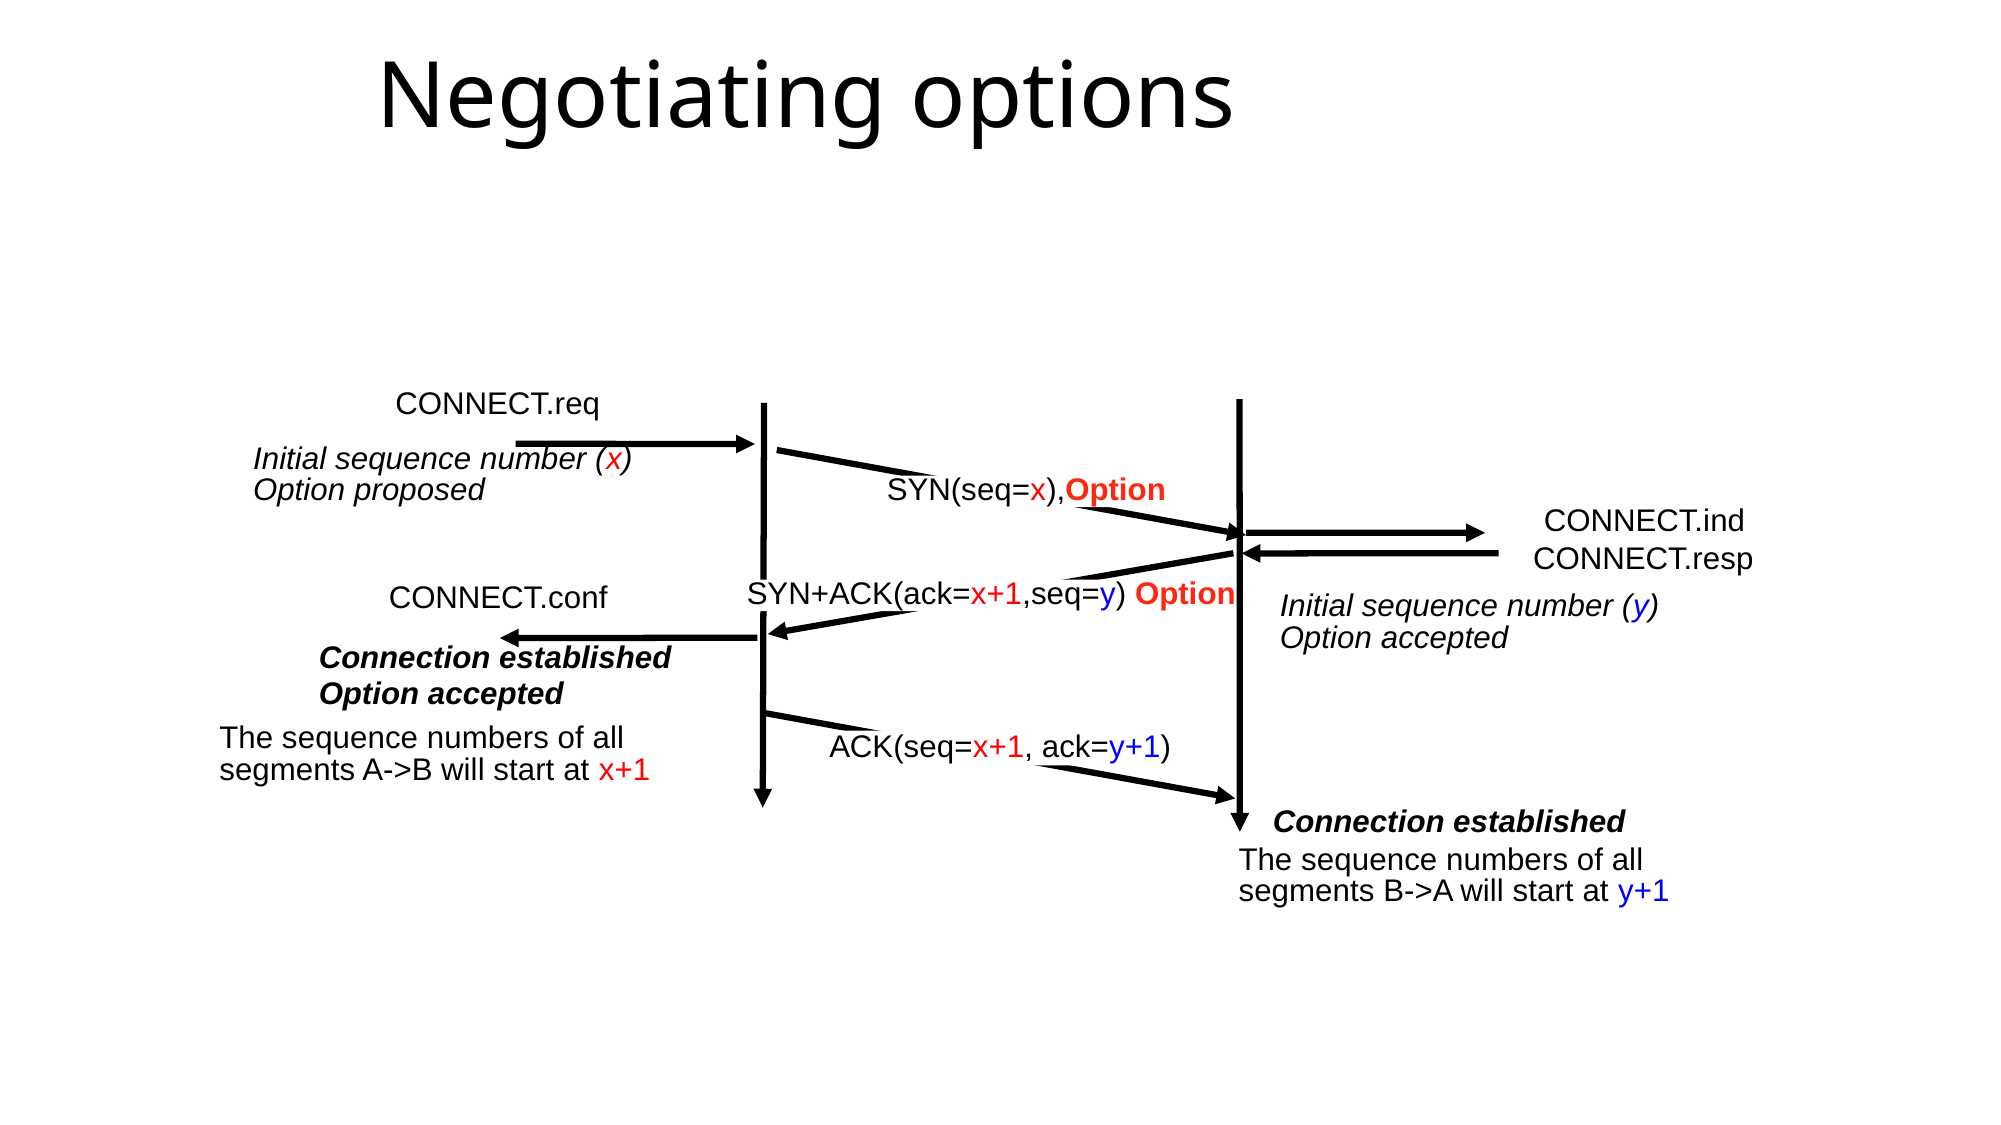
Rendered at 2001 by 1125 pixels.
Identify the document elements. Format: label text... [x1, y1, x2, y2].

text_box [1246, 505, 1747, 538]
text_box [1233, 635, 1247, 832]
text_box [387, 582, 758, 639]
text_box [776, 449, 1246, 536]
text_box Connection established Option accepted [318, 639, 672, 712]
text_box The sequence numbers of all segments B->A will start at y+1 [1238, 843, 1785, 910]
text_box [756, 635, 768, 808]
title Negotiating options [361, 0, 1709, 199]
text_box Initial sequence number (y) Option accepted [1279, 635, 1660, 686]
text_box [394, 388, 755, 444]
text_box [745, 543, 1756, 635]
text_box Initial sequence number (x) Option proposed [253, 444, 642, 539]
text_box The sequence numbers of all segments A->B will start at x+1 [219, 723, 660, 787]
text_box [765, 713, 1236, 799]
text_box Connection established [1272, 803, 1627, 841]
